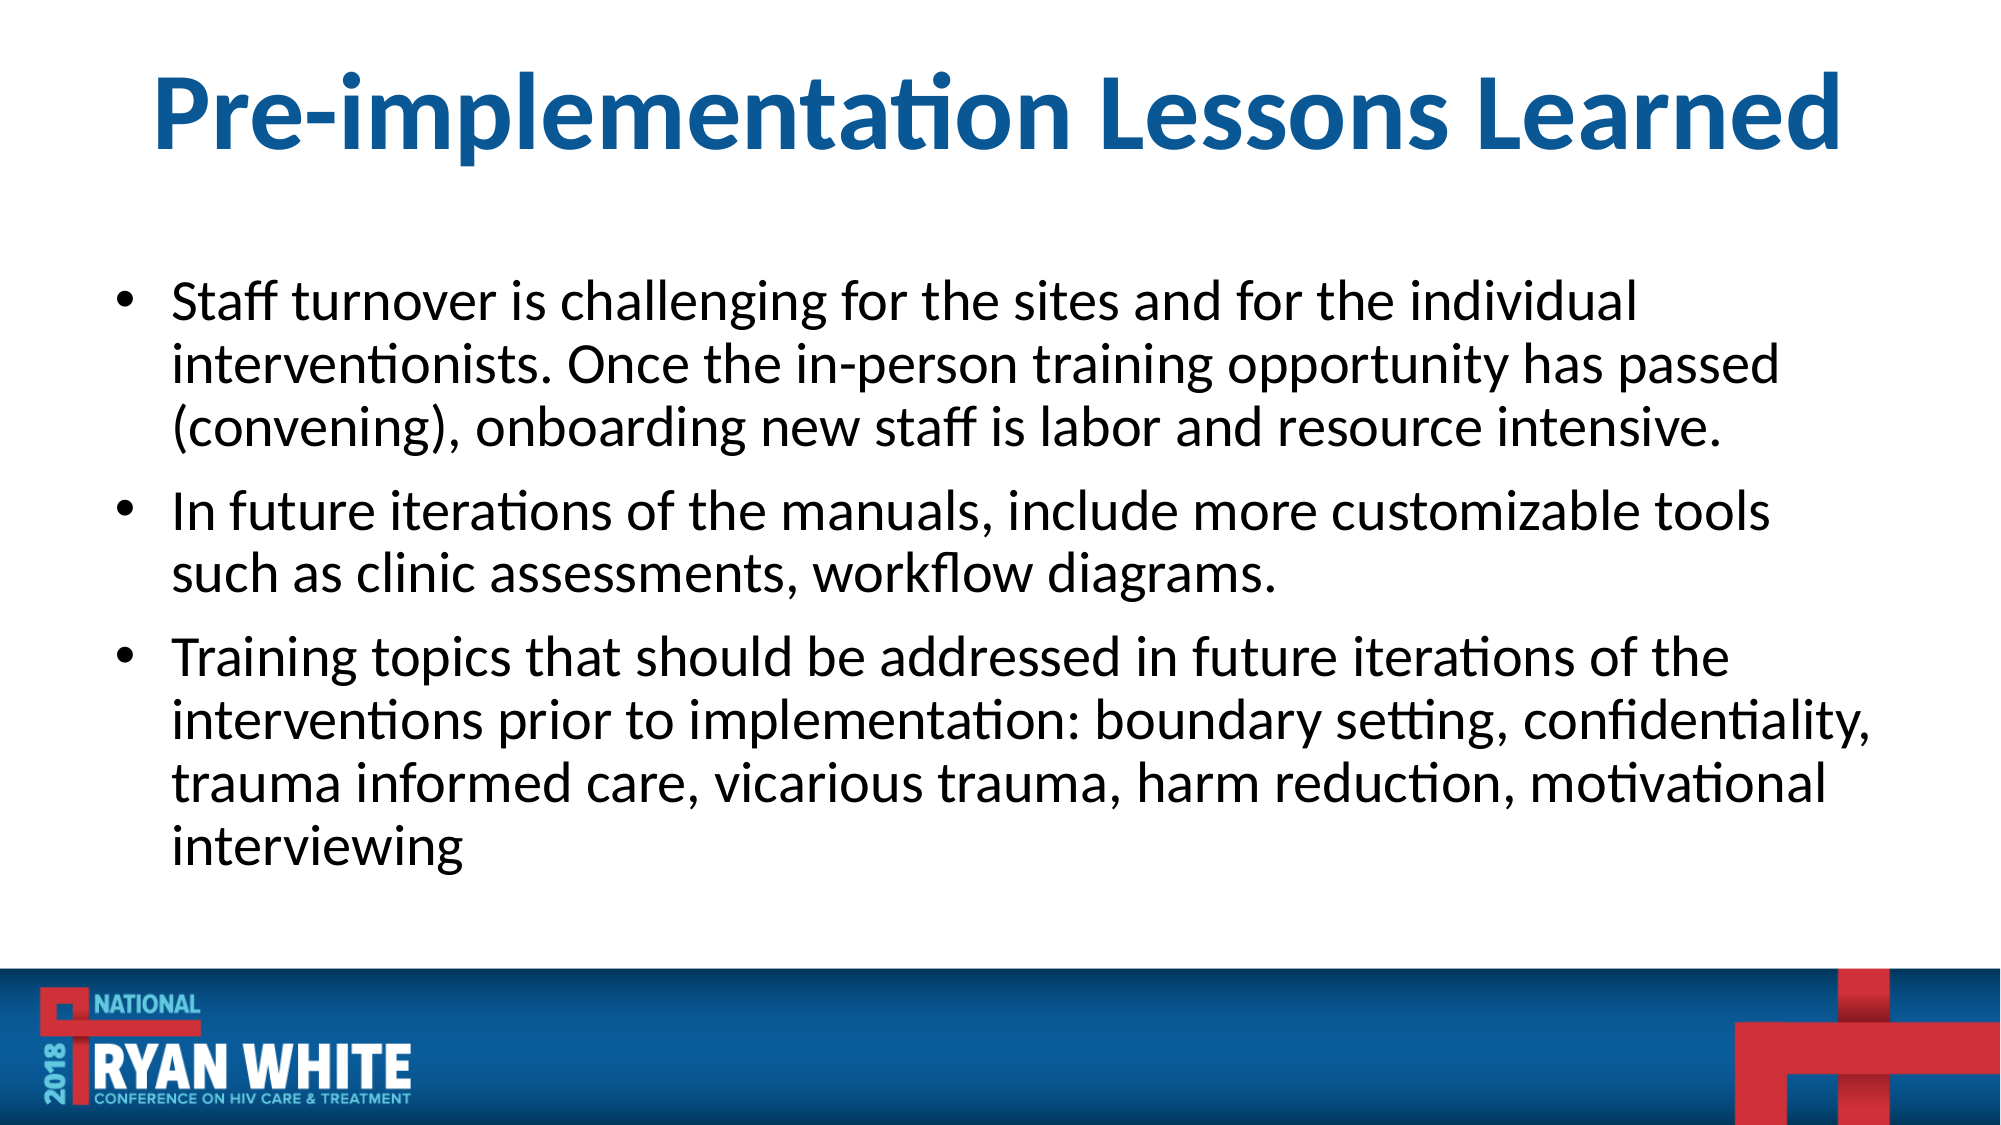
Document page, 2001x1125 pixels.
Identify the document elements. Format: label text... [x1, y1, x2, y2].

list Staff turnover is challenging for the sites and for the individual interventionists. Once the in-person training opportunity has passed (convening), onboarding new staff is labor and resource intensive. In future iterations of the manuals, include more customizable tools such as clinic assessments, workflow diagrams. Training topics that should be addressed in future iterations of the interventions prior to implementation: boundary setting, confidentiality, trauma informed care, vicarious trauma, harm reduction, motivational interviewing [99, 262, 1900, 912]
title Pre-implementation Lessons Learned [137, 46, 1863, 183]
picture [0, 0, 2001, 1125]
